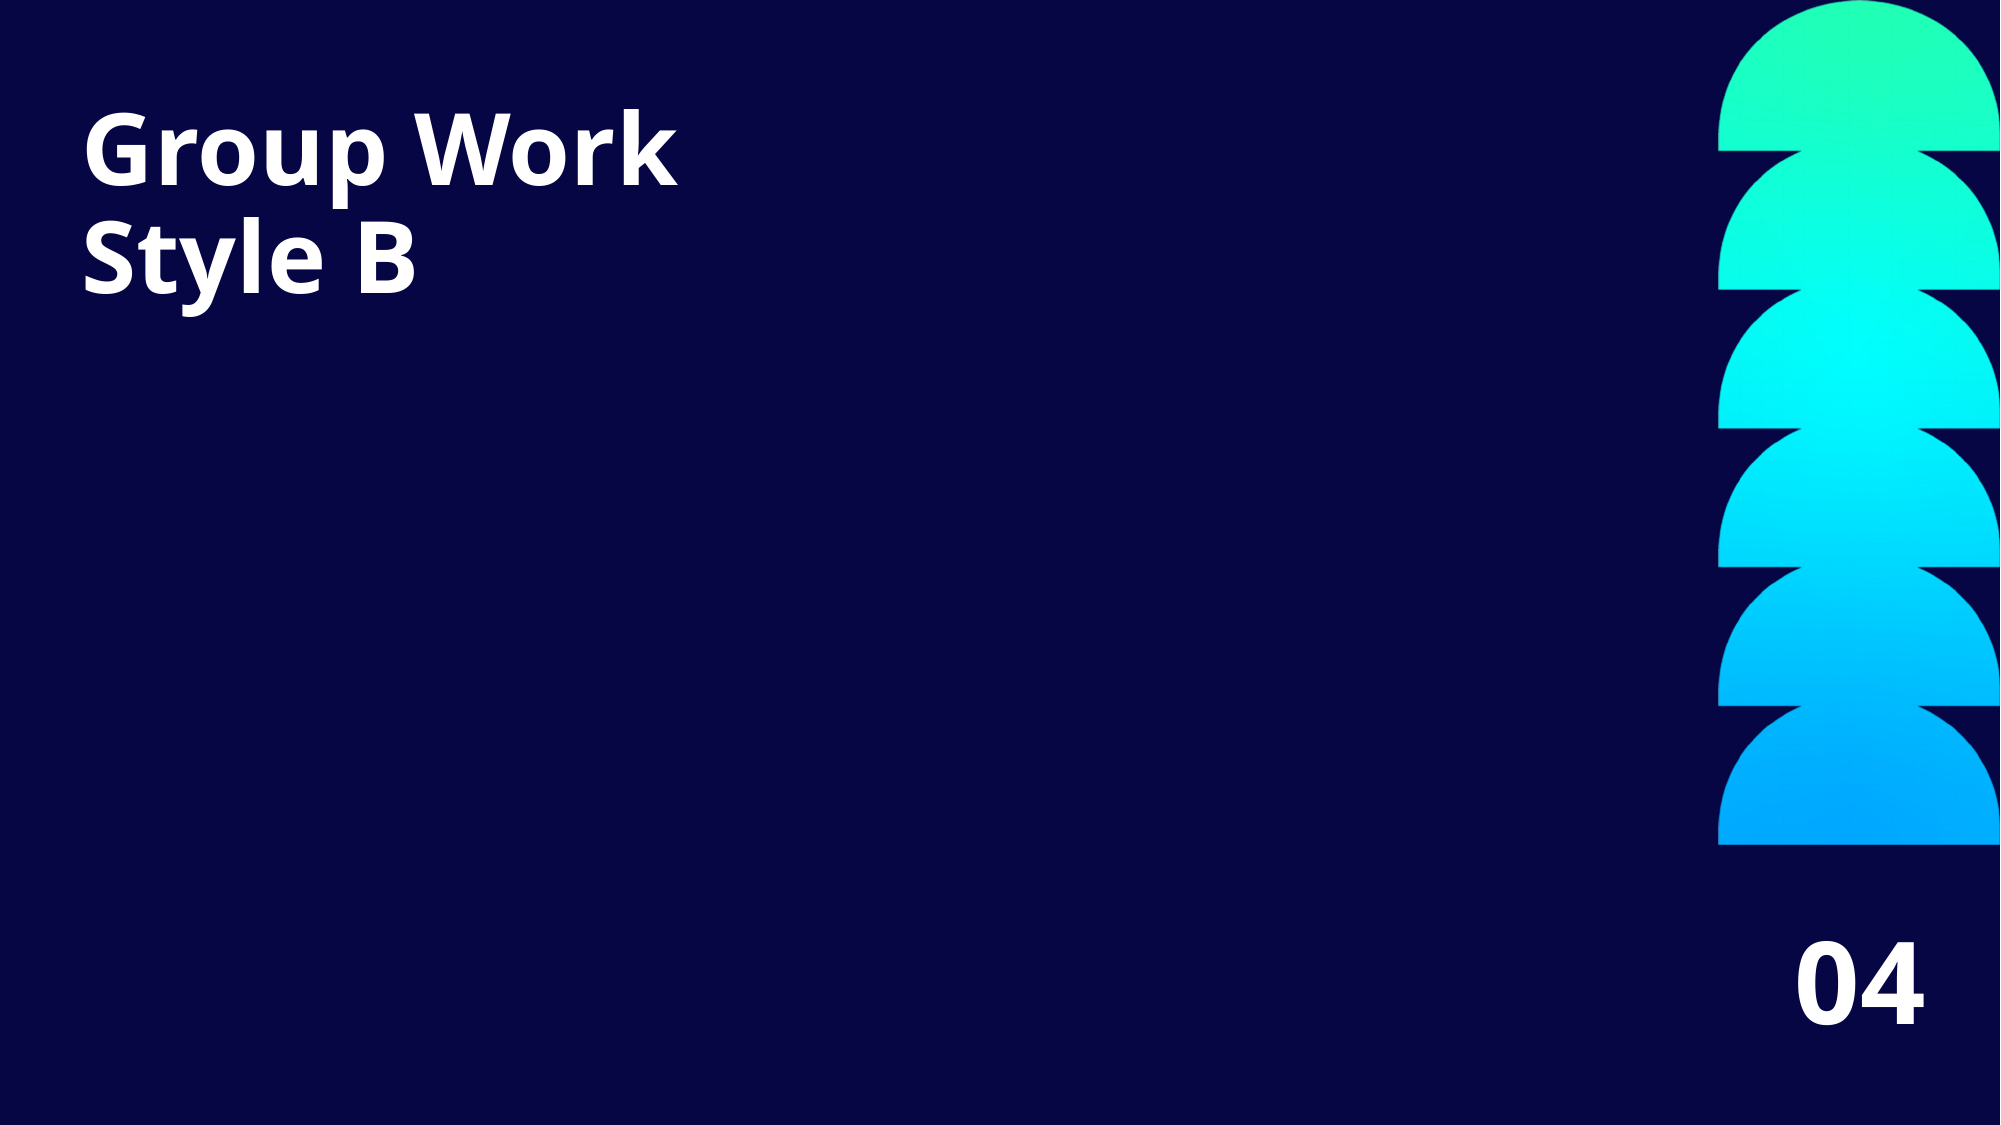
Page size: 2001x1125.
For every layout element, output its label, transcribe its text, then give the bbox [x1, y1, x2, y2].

list 04 [1721, 918, 2000, 1044]
list Group Work Style B [66, 91, 902, 387]
picture [1924, 707, 2000, 809]
picture [999, 0, 2000, 1125]
